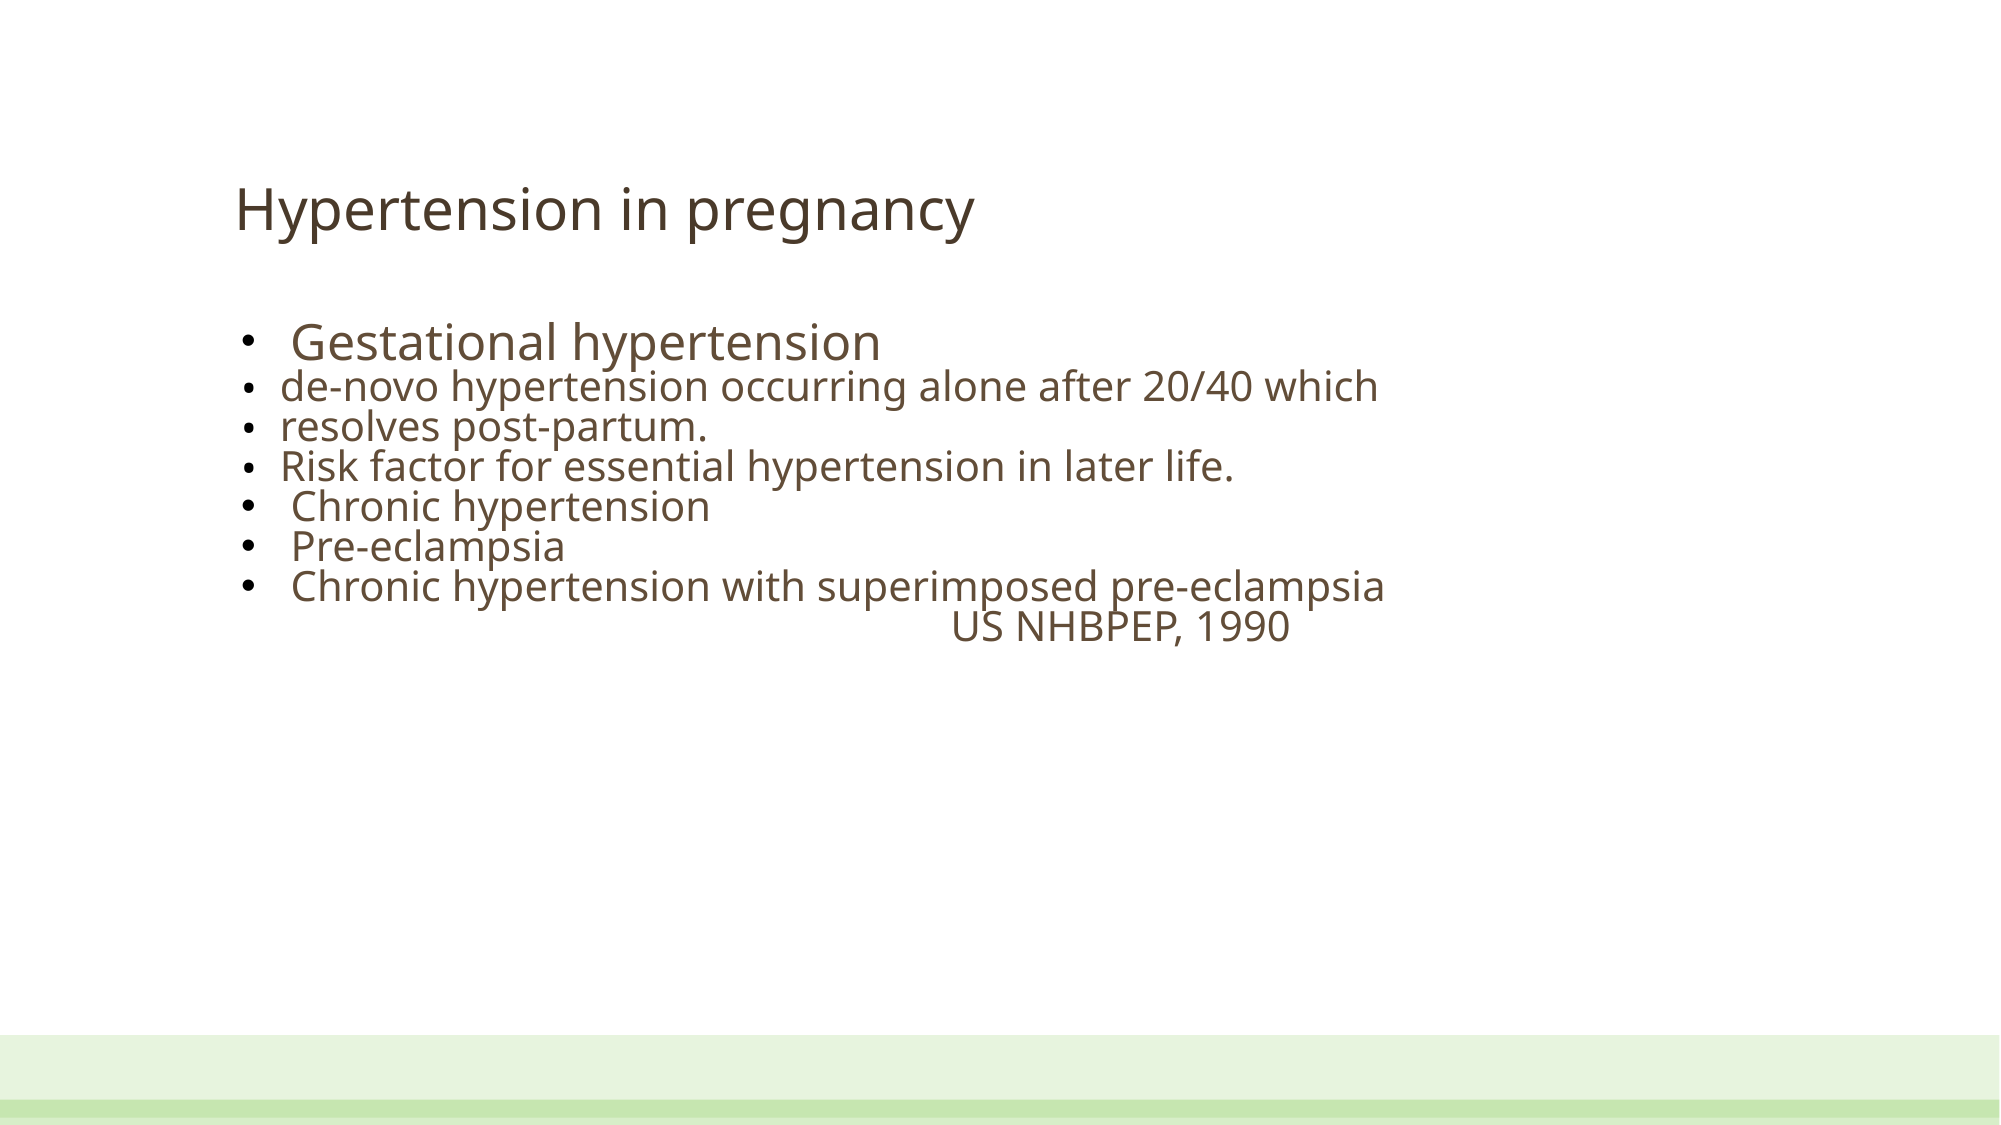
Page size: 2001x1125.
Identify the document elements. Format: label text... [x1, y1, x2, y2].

text_box Hypertension in pregnancy [219, 71, 1780, 251]
text_box Gestational hypertension de-novo hypertension occurring alone after 20/40 which resolves post-partum. Risk factor for essential hypertension in later life. Chronic hypertension Pre-eclampsia Chronic hypertension with superimposed pre-eclampsia US NHBPEP, 1990 [219, 274, 1780, 987]
